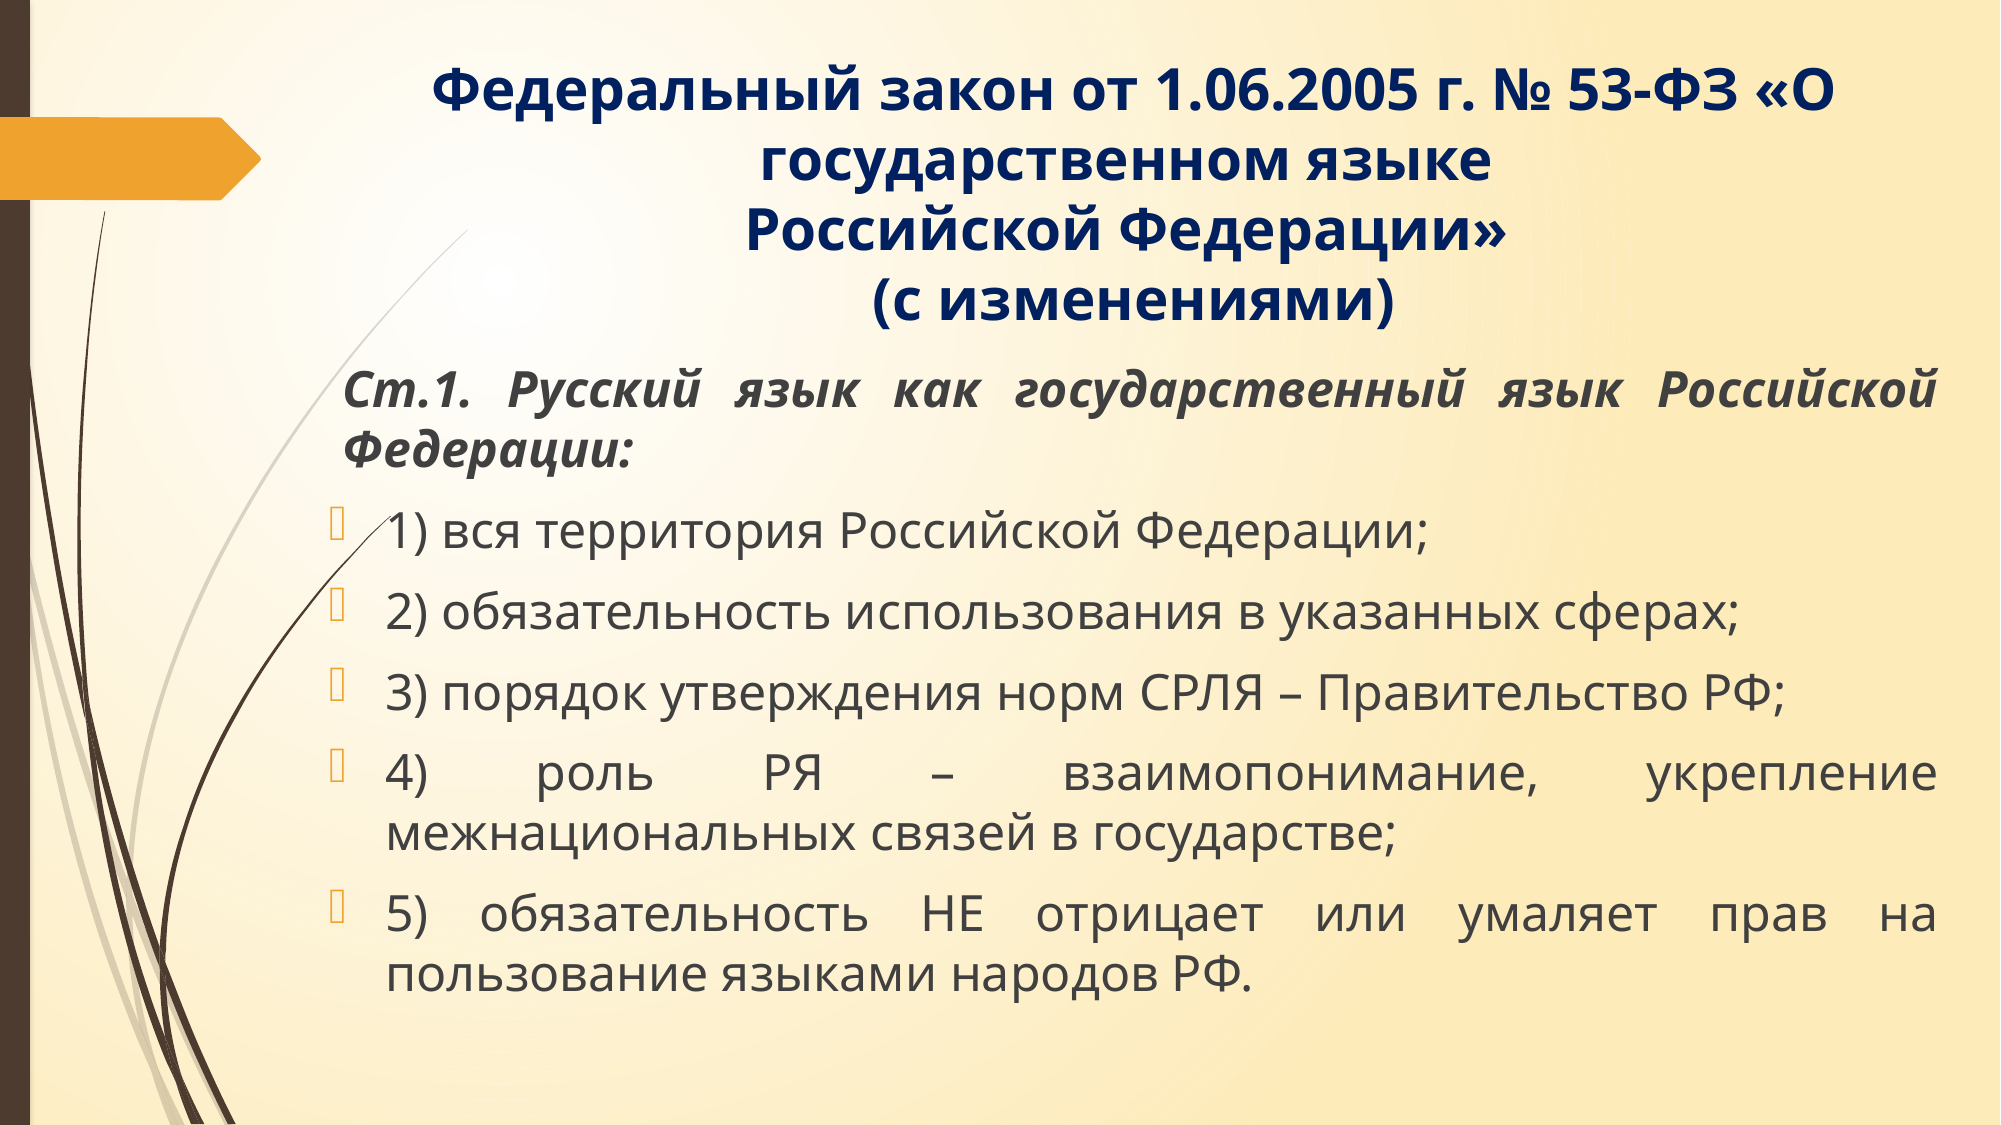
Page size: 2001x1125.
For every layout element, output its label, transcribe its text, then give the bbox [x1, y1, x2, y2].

list Ст.1. Русский язык как государственный язык Российской Федерации: 1) вся территория Российской Федерации; 2) обязательность использования в указанных сферах; 3) порядок утверждения норм СРЛЯ – Правительство РФ; 4) роль РЯ – взаимопонимание, укрепление межнациональных связей в государстве; 5) обязательность НЕ отрицает или умаляет прав на пользование языками народов РФ. [313, 349, 1954, 1025]
title Федеральный закон от 1.06.2005 г. № 53-ФЗ «О государственном языке Российской Федерации» (с изменениями) [313, 45, 1954, 327]
